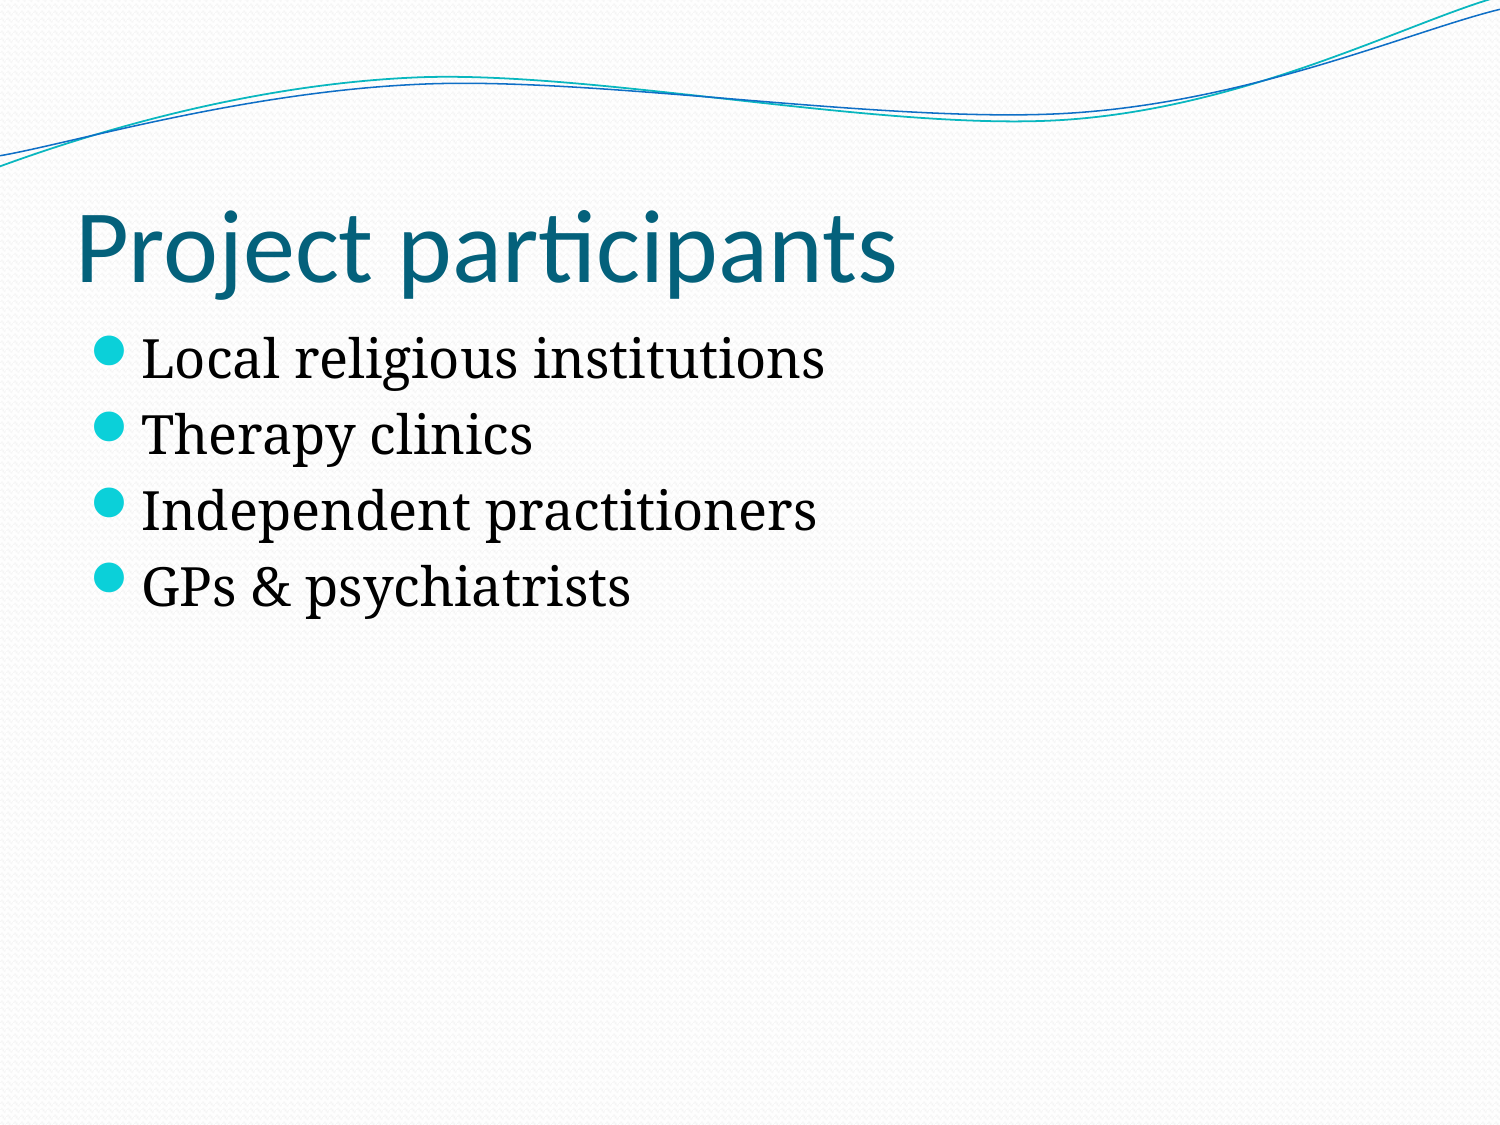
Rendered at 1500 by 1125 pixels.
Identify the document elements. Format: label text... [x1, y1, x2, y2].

list Local religious institutions Therapy clinics Independent practitioners GPs & psychiatrists [75, 317, 1425, 1038]
title Project participants [75, 115, 1425, 303]
